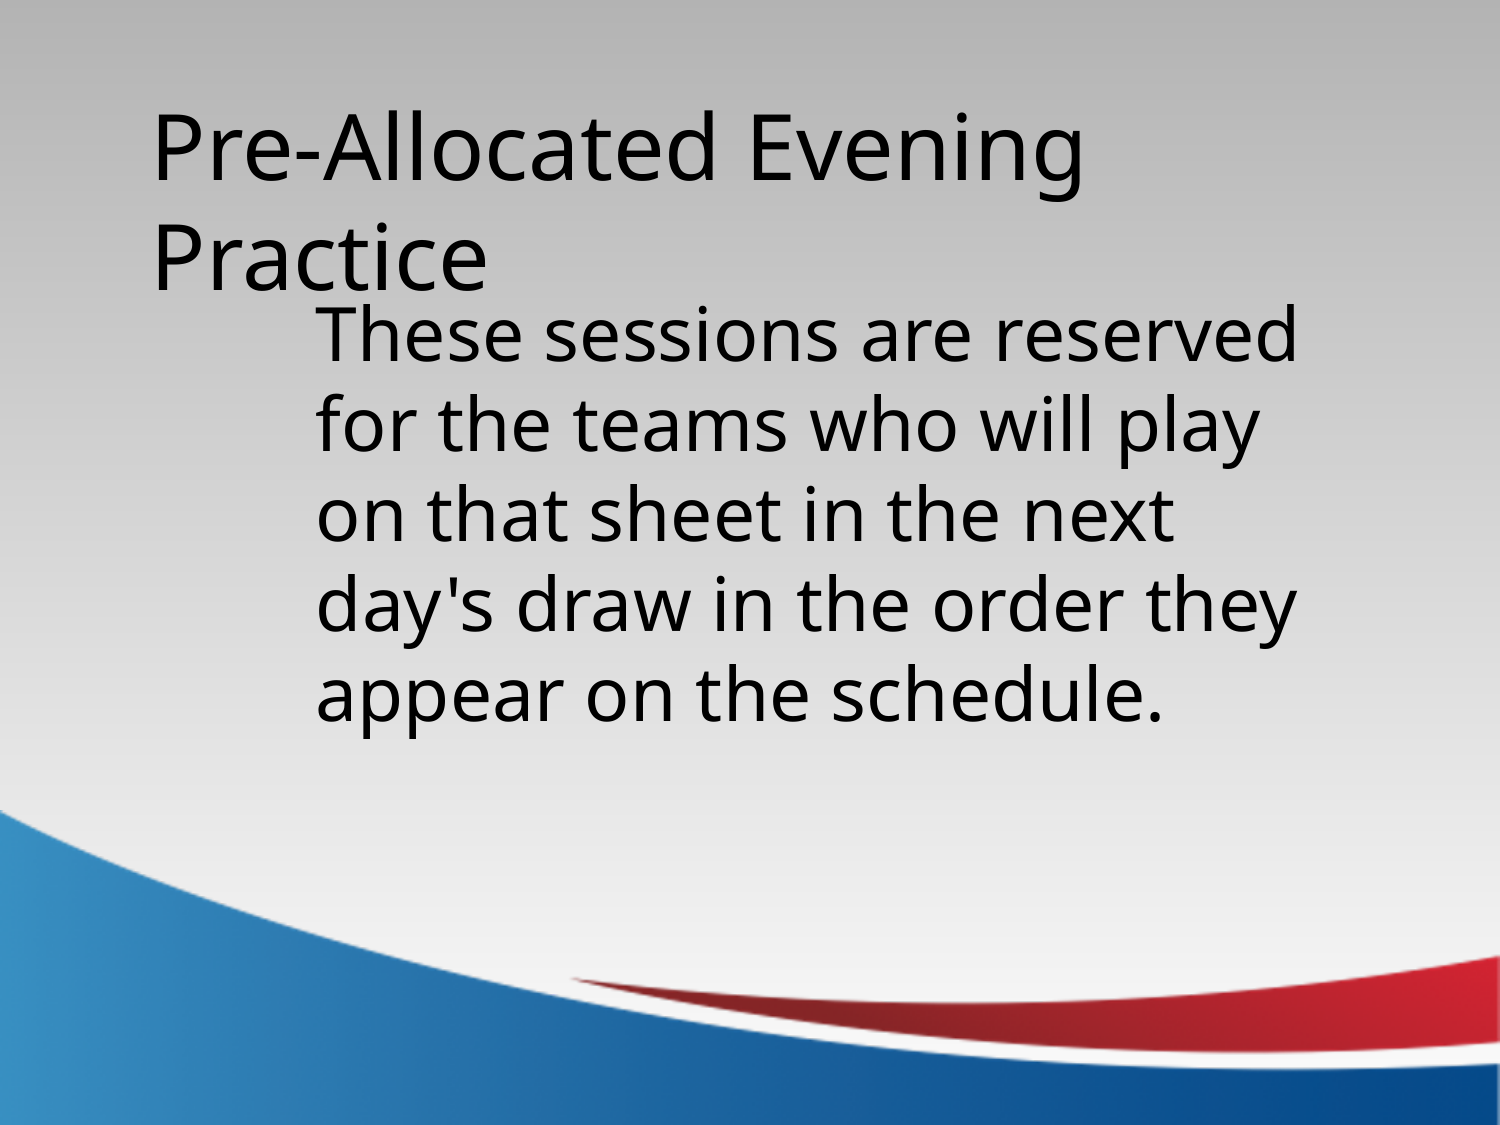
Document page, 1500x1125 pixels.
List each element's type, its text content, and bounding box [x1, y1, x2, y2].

list Pre-Allocated Evening Practice [135, 81, 1353, 232]
list These sessions are reserved for the teams who will play on that sheet in the next day's draw in the order they appear on the schedule. [301, 278, 1353, 847]
picture [0, 810, 1500, 1125]
